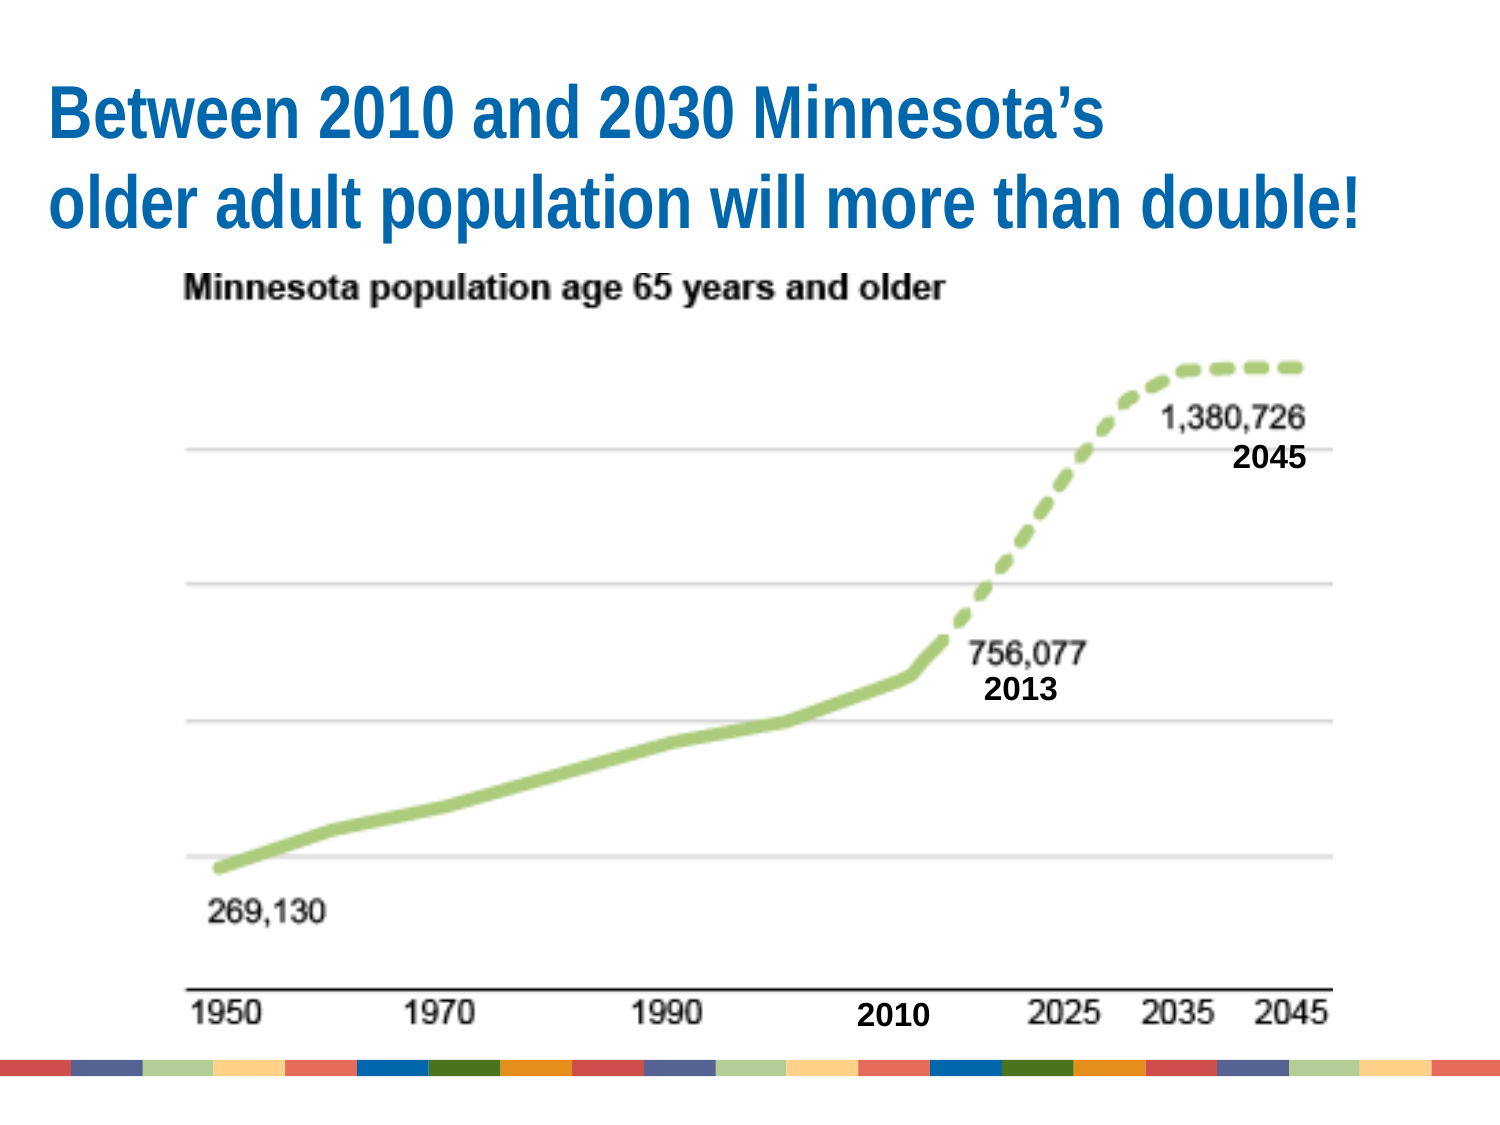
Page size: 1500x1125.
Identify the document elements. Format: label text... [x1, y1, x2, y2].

picture [181, 273, 1334, 1055]
title Between 2010 and 2030 Minnesota’s older adult population will more than double! [48, 37, 1448, 244]
